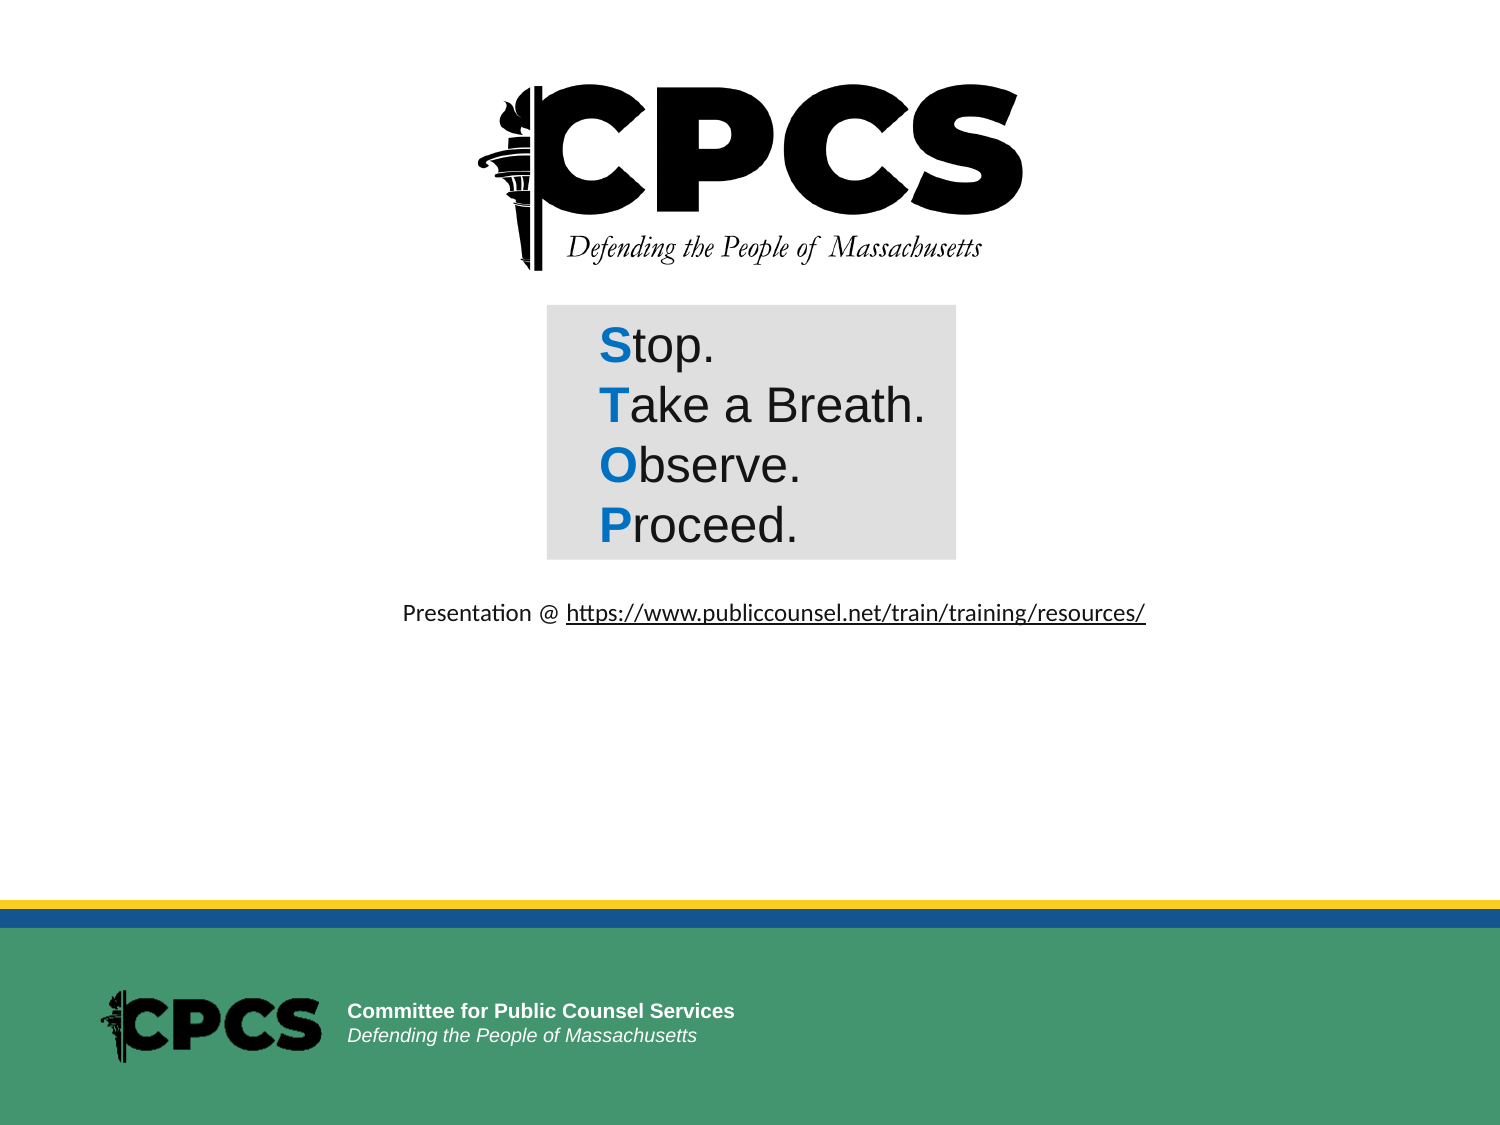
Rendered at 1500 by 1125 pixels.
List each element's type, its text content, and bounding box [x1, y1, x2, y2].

picture [349, 53, 1151, 295]
text_box Presentation @ https://www.publiccounsel.net/train/training/resources/ [388, 589, 1166, 634]
picture [80, 952, 342, 1100]
text_box Stop. Take a Breath. Observe. Proceed. [546, 304, 957, 560]
